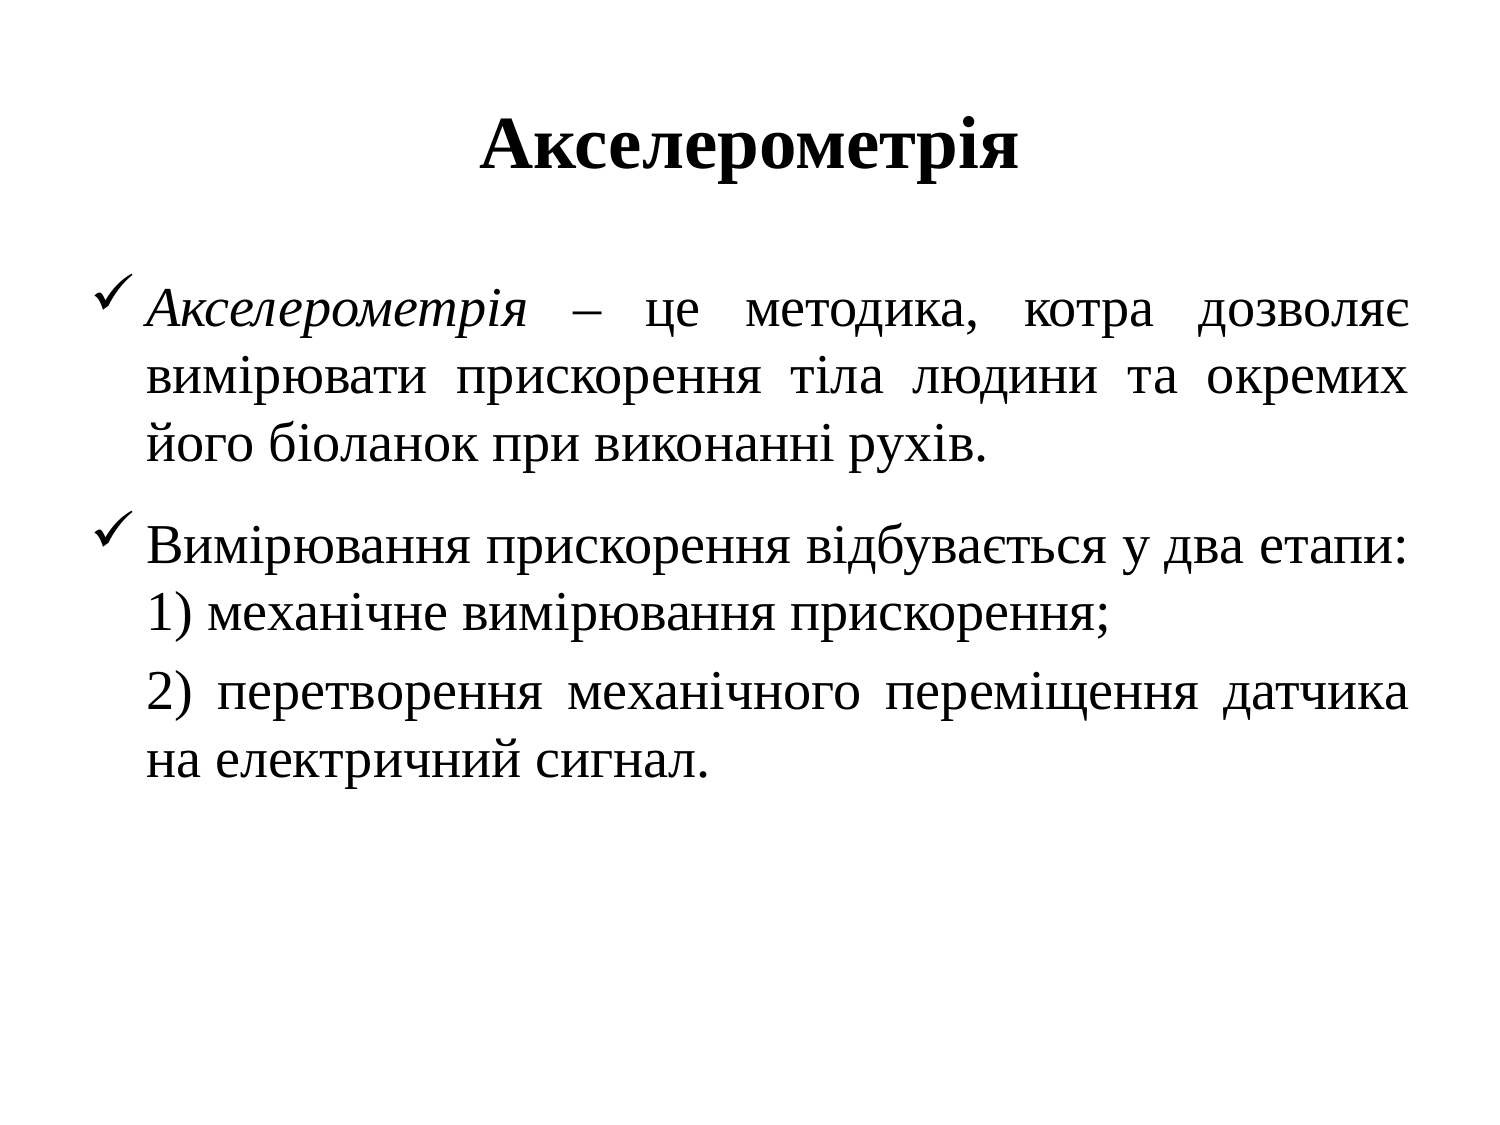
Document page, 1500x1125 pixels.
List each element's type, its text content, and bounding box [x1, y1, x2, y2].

title Акселерометрія [75, 45, 1425, 233]
list Акселерометрія – це методика, котра дозволяє вимірювати прискорення тіла людини та окремих його біоланок при виконанні рухів. Вимірювання прискорення відбувається у два етапи: 1) механічне вимірювання прискорення; 2) перетворення механічного переміщення датчика на електричний сигнал. [75, 262, 1425, 1005]
